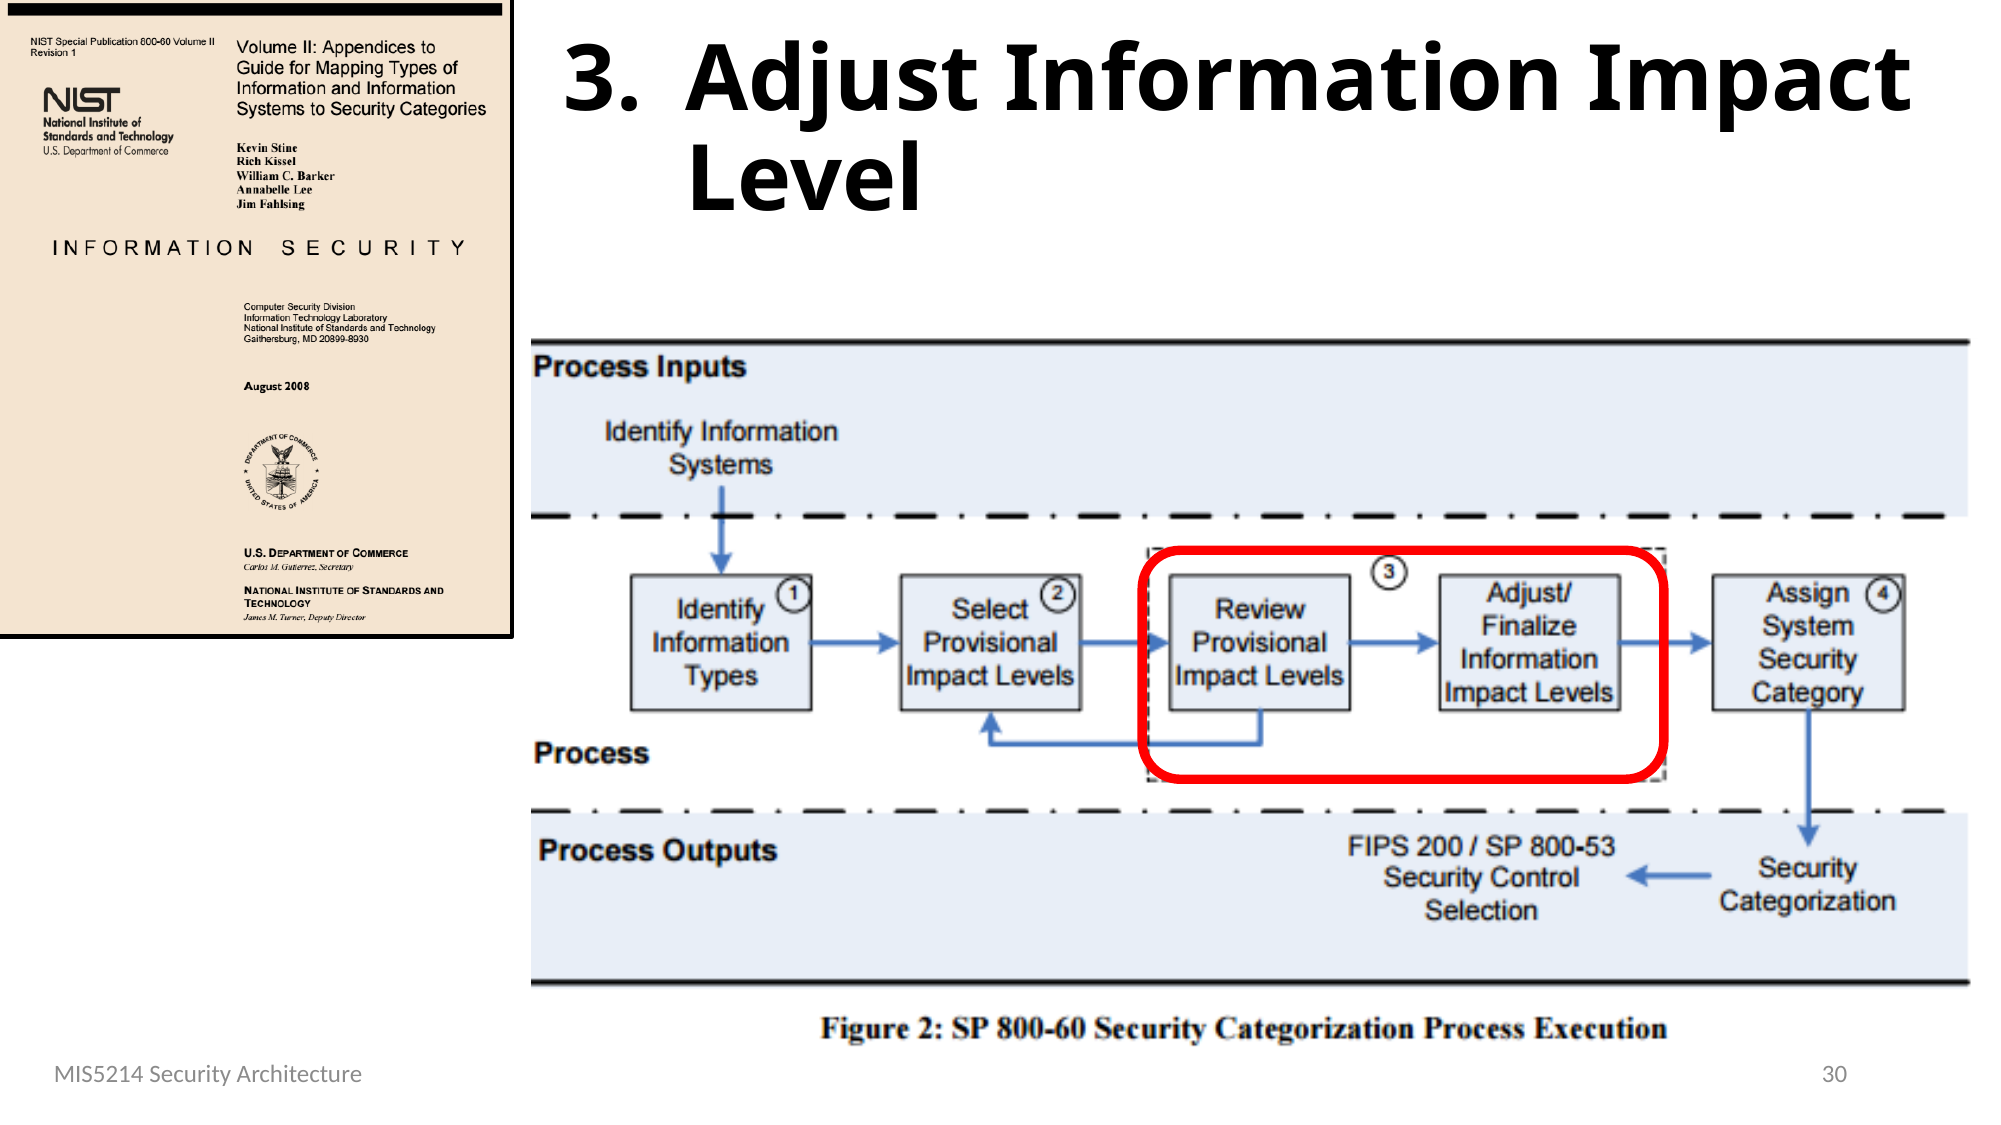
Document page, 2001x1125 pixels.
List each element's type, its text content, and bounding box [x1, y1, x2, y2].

picture [0, 0, 510, 635]
title Adjust Information Impact Level [548, 22, 2000, 240]
picture [530, 337, 1978, 1052]
footer MIS5214 Security Architecture [39, 1042, 714, 1103]
slide_number 30 [1412, 1052, 1863, 1103]
